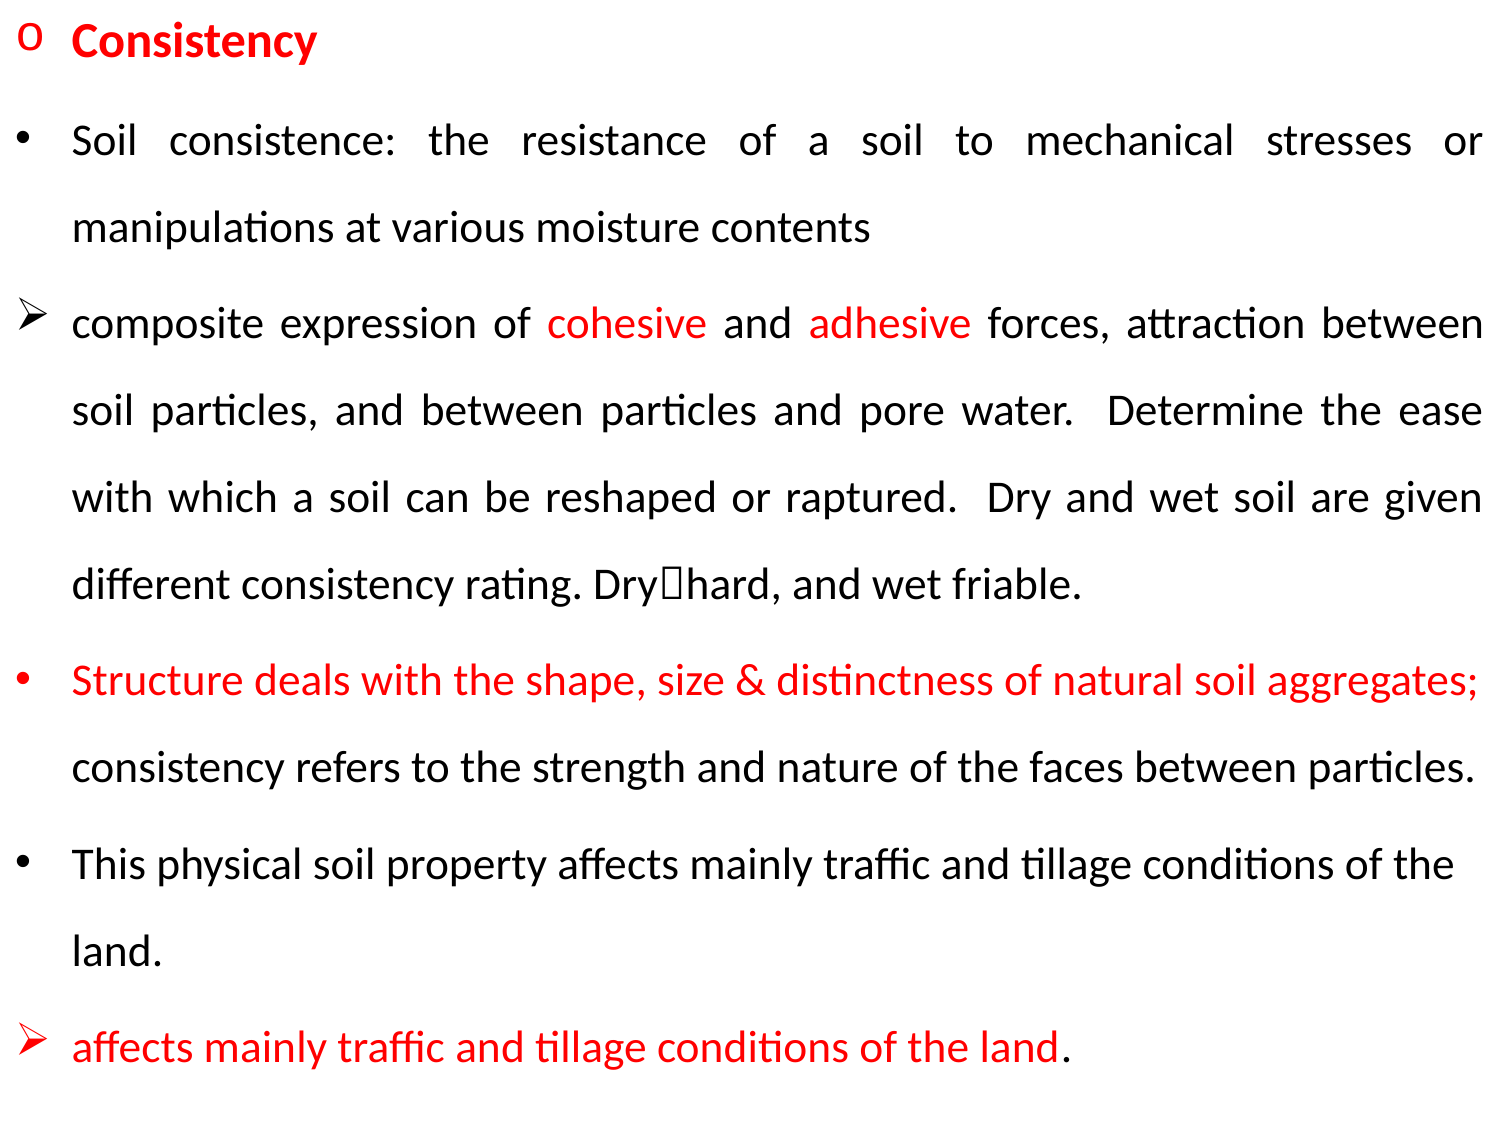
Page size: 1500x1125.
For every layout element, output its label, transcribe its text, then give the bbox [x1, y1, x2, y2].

list Consistency Soil consistence: the resistance of a soil to mechanical stresses or manipulations at various moisture contents composite expression of cohesive and adhesive forces, attraction between soil particles, and between particles and pore water. Determine the ease with which a soil can be reshaped or raptured. Dry and wet soil are given different consistency rating. Dryhard, and wet friable. Structure deals with the shape, size & distinctness of natural soil aggregates; consistency refers to the strength and nature of the faces between particles. This physical soil property affects mainly traffic and tillage conditions of the land. affects mainly traffic and tillage conditions of the land. [0, 0, 1500, 1125]
